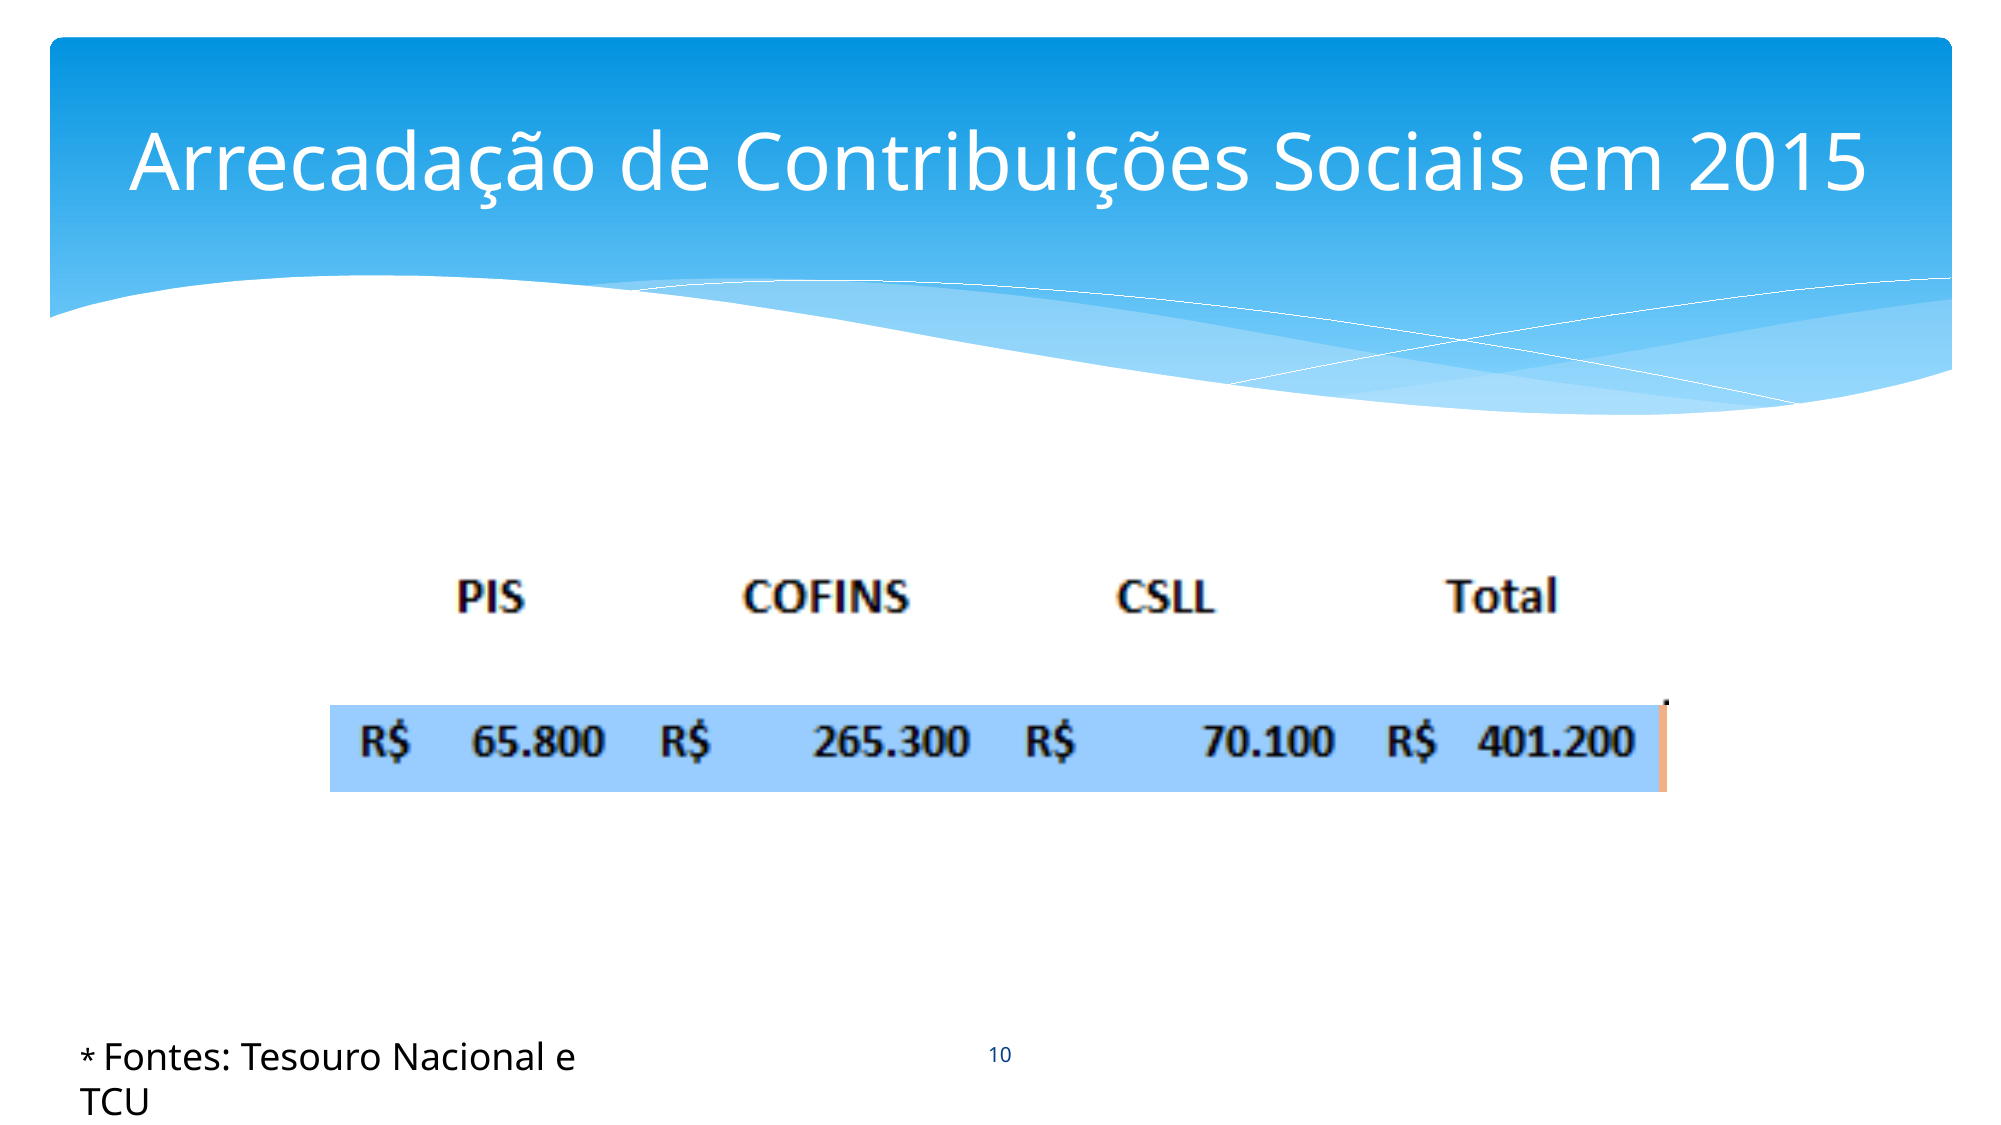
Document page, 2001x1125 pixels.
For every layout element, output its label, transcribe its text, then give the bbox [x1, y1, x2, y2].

text_box * Fontes: Tesouro Nacional e TCU [64, 1025, 614, 1125]
slide_number 10 [872, 1025, 1128, 1086]
title Arrecadação de Contribuições Sociais em 2015 [99, 55, 1900, 261]
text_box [330, 494, 1670, 793]
